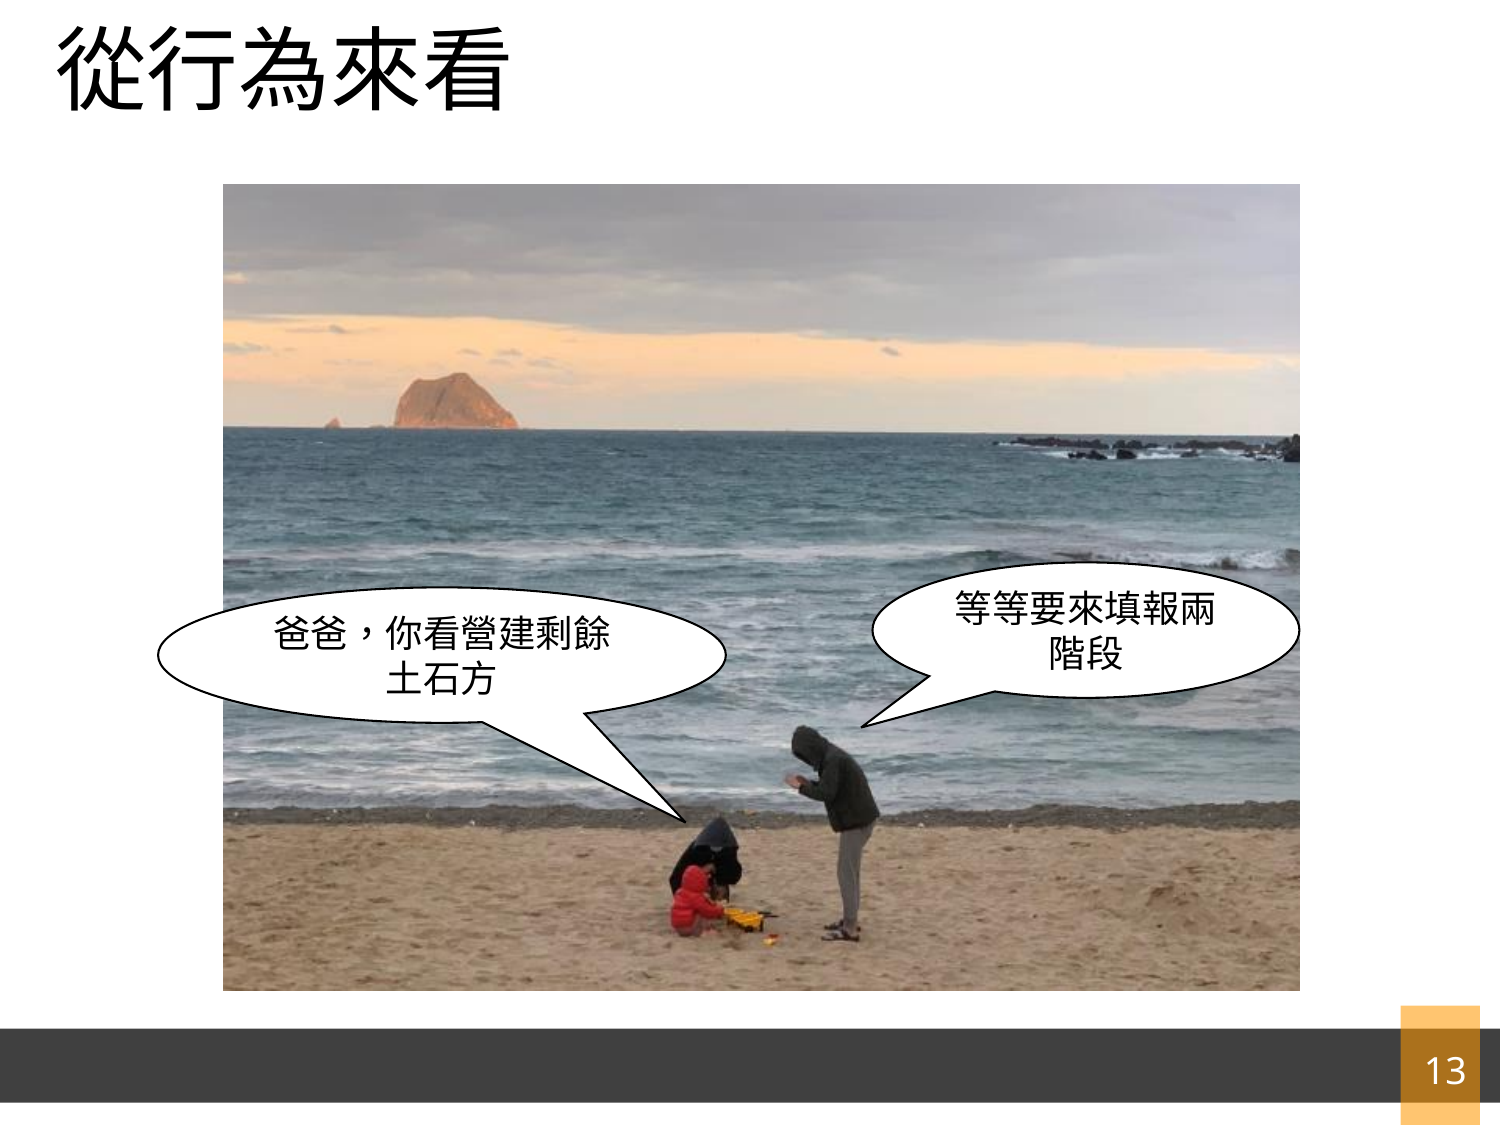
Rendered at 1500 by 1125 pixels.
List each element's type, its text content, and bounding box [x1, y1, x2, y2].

text_box 爸爸，你看營建剩餘土石方 [157, 610, 223, 700]
picture [223, 183, 1300, 991]
slide_number 13 [1365, 1042, 1482, 1103]
title 從行為來看 [40, 0, 1294, 149]
